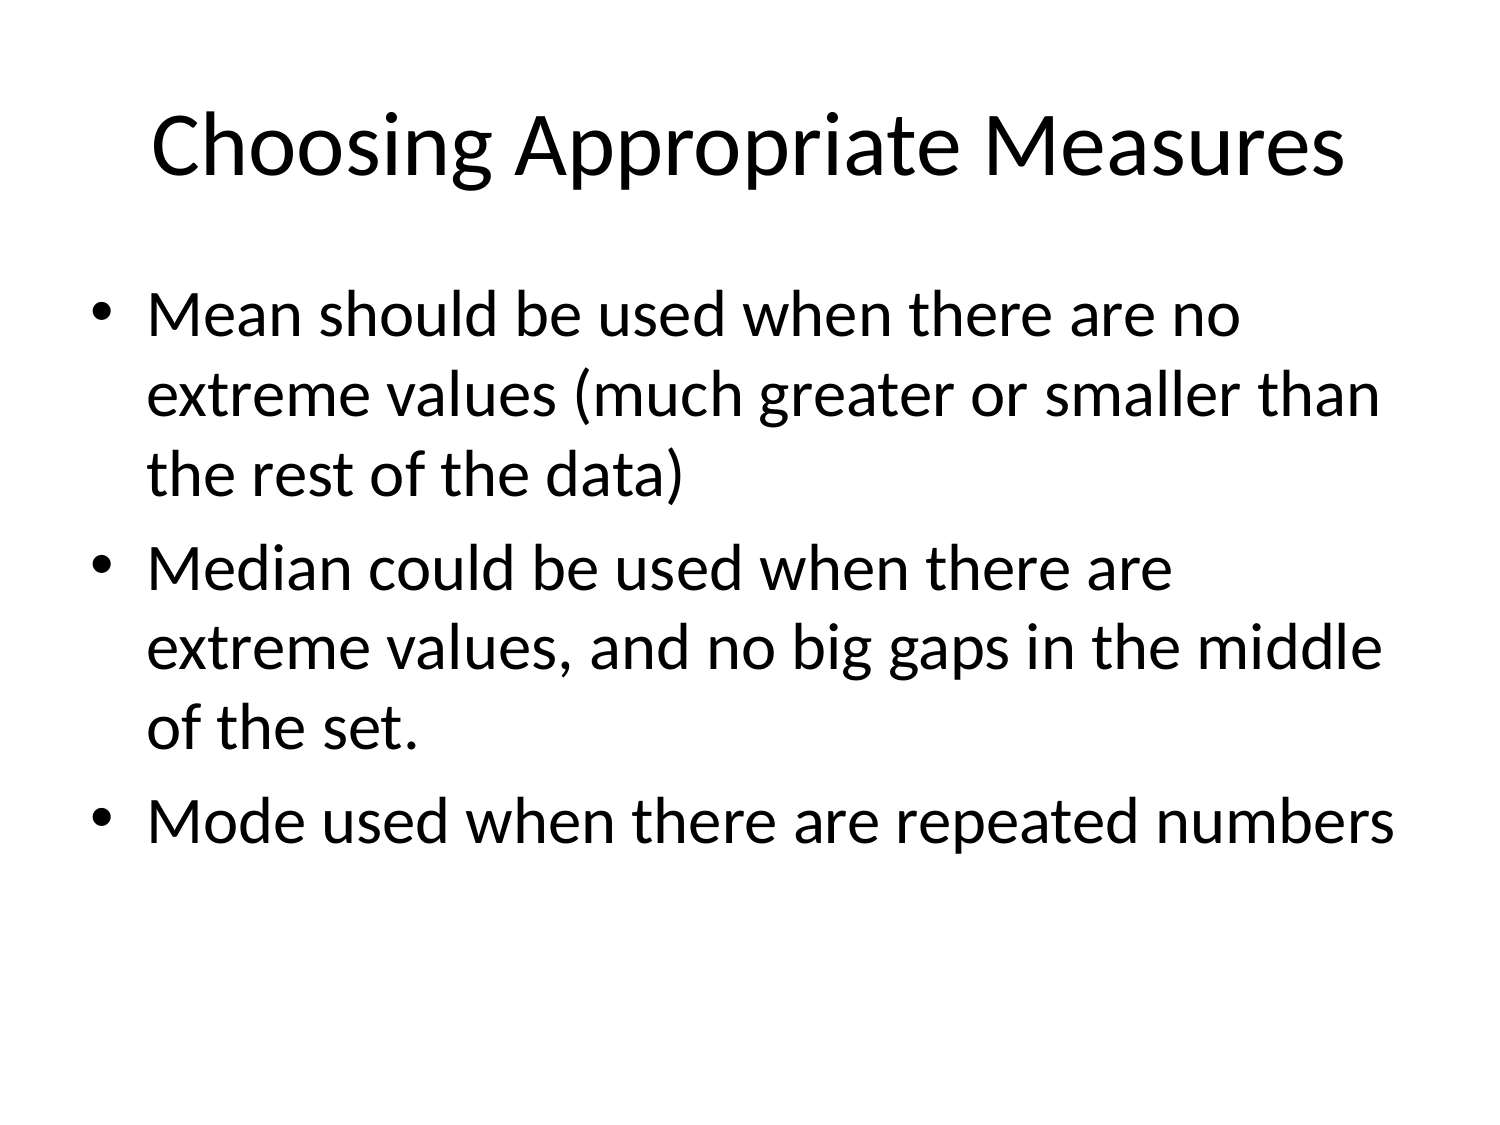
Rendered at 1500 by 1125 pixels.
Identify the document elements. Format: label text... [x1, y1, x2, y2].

title Choosing Appropriate Measures [75, 45, 1425, 233]
list Mean should be used when there are no extreme values (much greater or smaller than the rest of the data) Median could be used when there are extreme values, and no big gaps in the middle of the set. Mode used when there are repeated numbers [75, 262, 1425, 1005]
